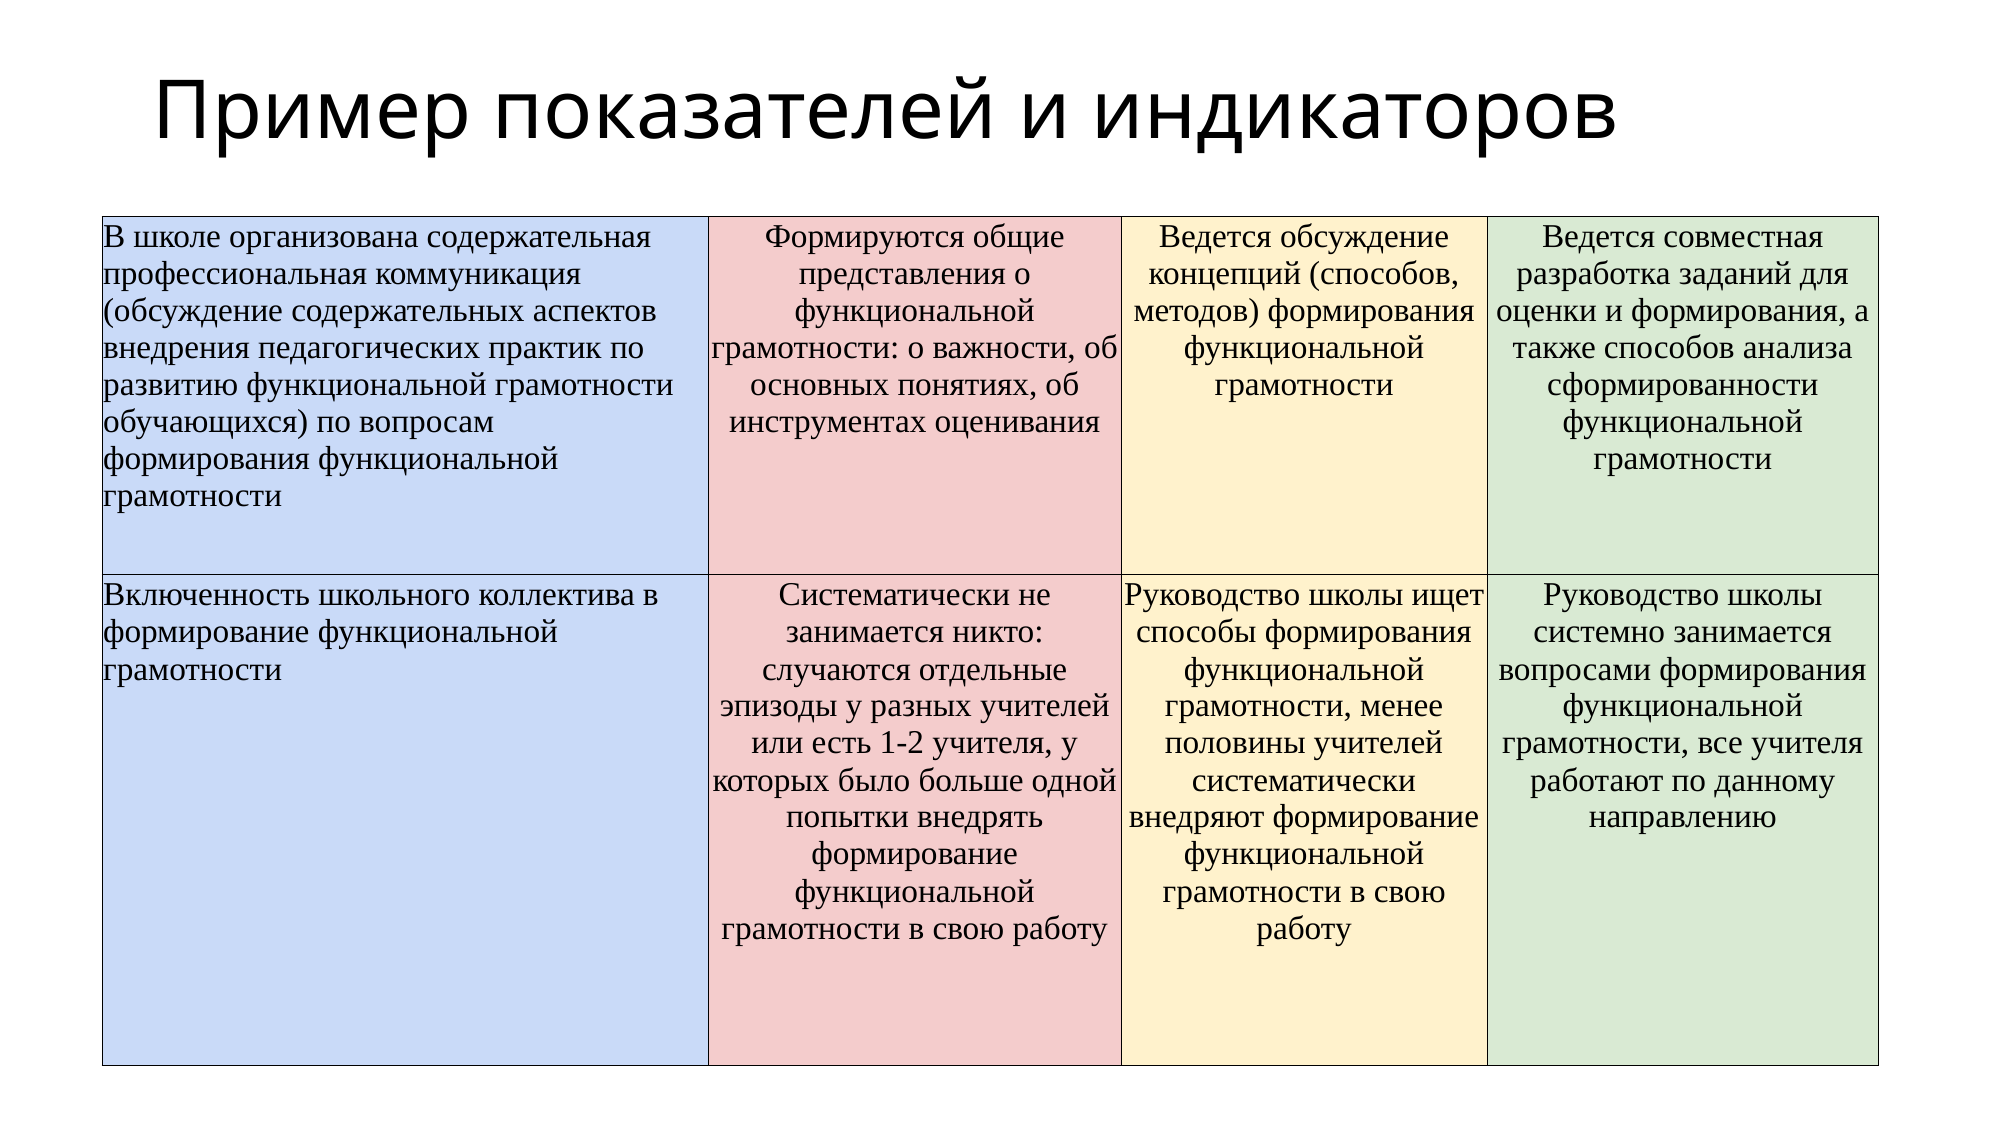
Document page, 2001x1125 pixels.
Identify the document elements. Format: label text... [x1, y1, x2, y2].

table_header Ведется обсуждение концепций (способов, методов) формирования функциональной грамотности [1122, 217, 1487, 574]
table_cell Систематически не занимается никто: случаются отдельные эпизоды у разных учителей или есть 1-2 учителя, у которых было больше одной попытки внедрять формирование функциональной грамотности в свою работу [709, 575, 1121, 1065]
table_cell Руководство школы системно занимается вопросами формирования функциональной грамотности, все учителя работают по данному направлению [1488, 575, 1878, 1065]
table_cell Включенность школьного коллектива в формирование функциональной грамотности [103, 575, 708, 1065]
title Пример показателей и индикаторов [137, 59, 1863, 164]
table_header В школе организована содержательная профессиональная коммуникация (обсуждение содержательных аспектов внедрения педагогических практик по развитию функциональной грамотности обучающихся) по вопросам формирования функциональной грамотности [103, 217, 708, 574]
table_cell Руководство школы ищет способы формирования функциональной грамотности, менее половины учителей систематически внедряют формирование функциональной грамотности в свою работу [1122, 575, 1487, 1065]
table_header Формируются общие представления о функциональной грамотности: о важности, об основных понятиях, об инструментах оценивания [709, 217, 1121, 574]
table_header Ведется совместная разработка заданий для оценки и формирования, а также способов анализа сформированности функциональной грамотности [1488, 217, 1878, 574]
